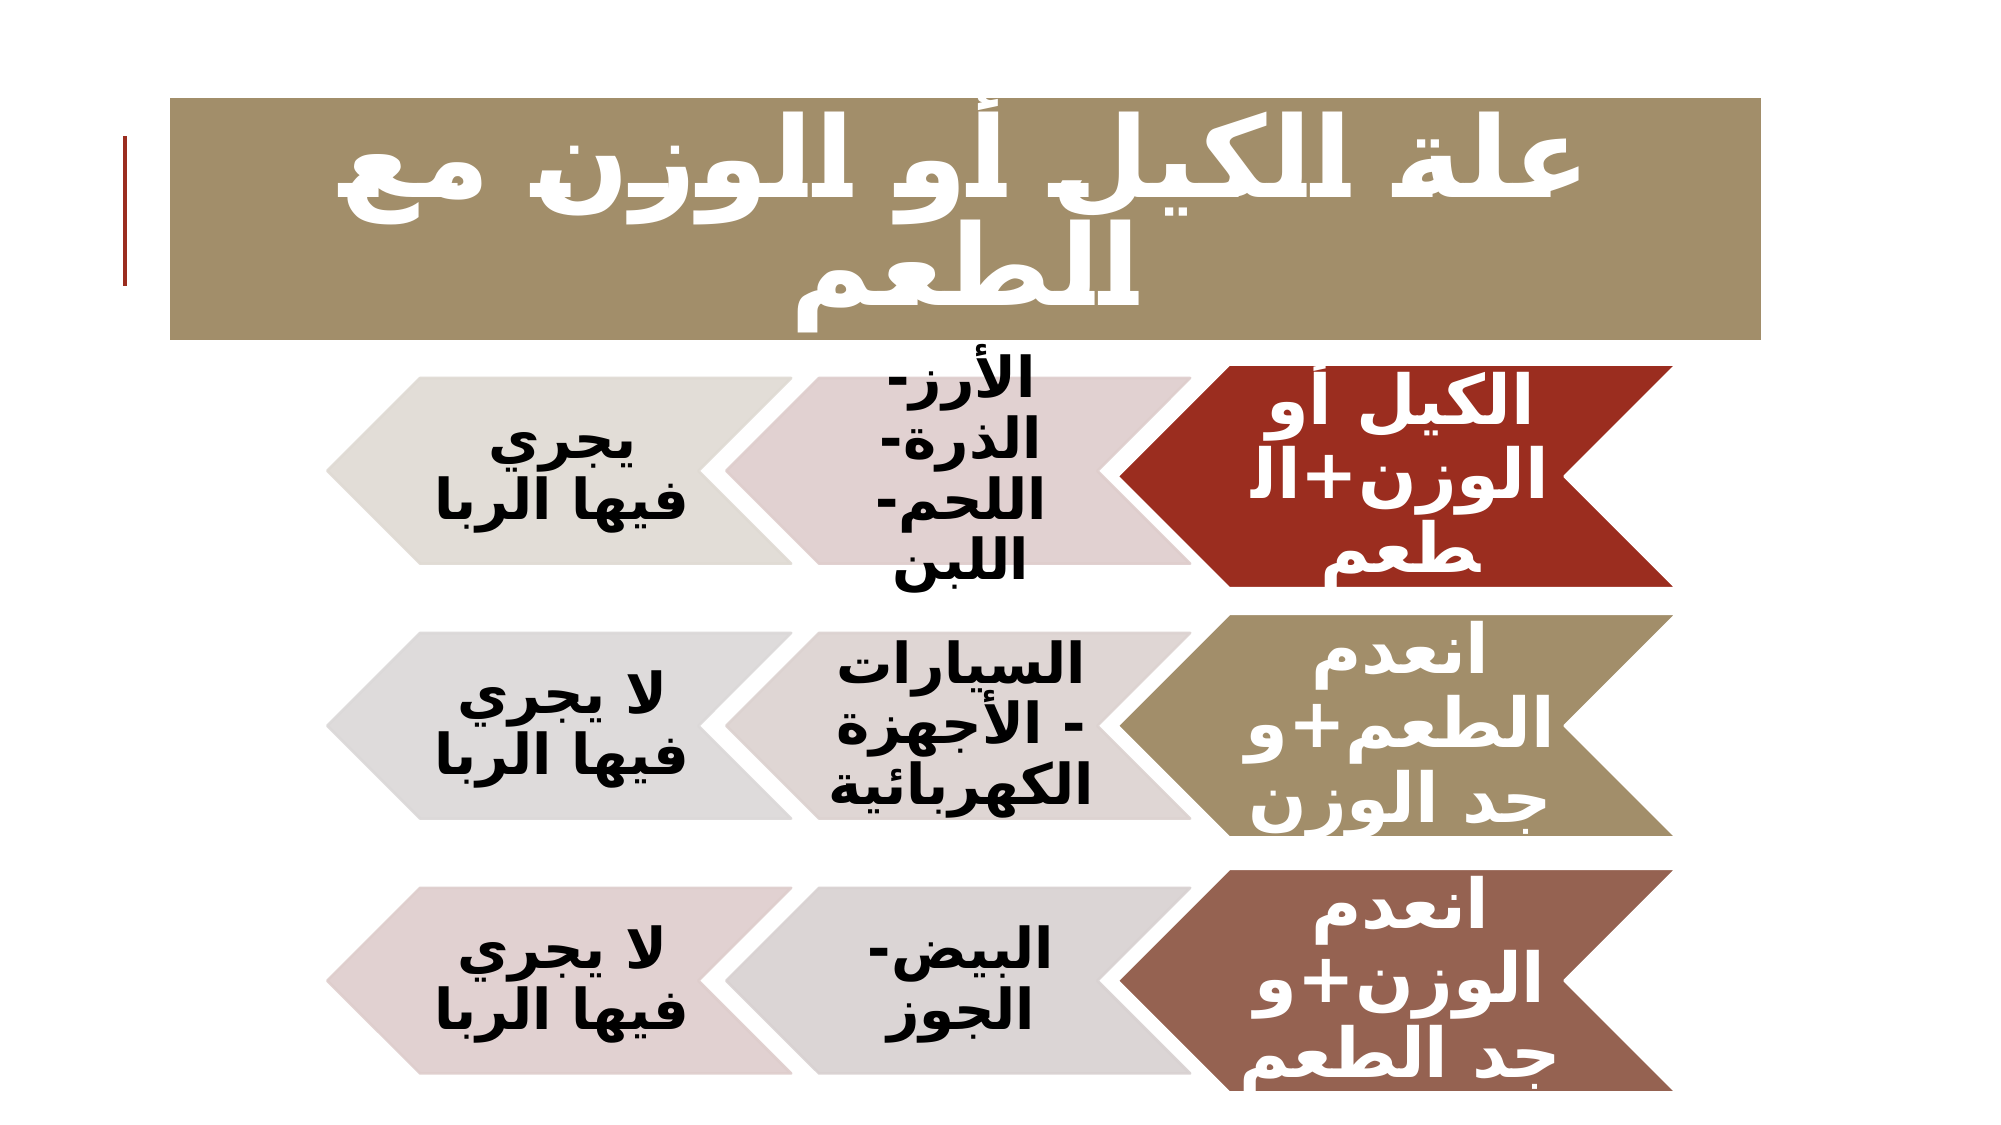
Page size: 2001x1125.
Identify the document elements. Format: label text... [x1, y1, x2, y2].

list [326, 354, 1677, 1098]
title علة الكيل أو الوزن مع الطعم [166, 94, 1764, 344]
